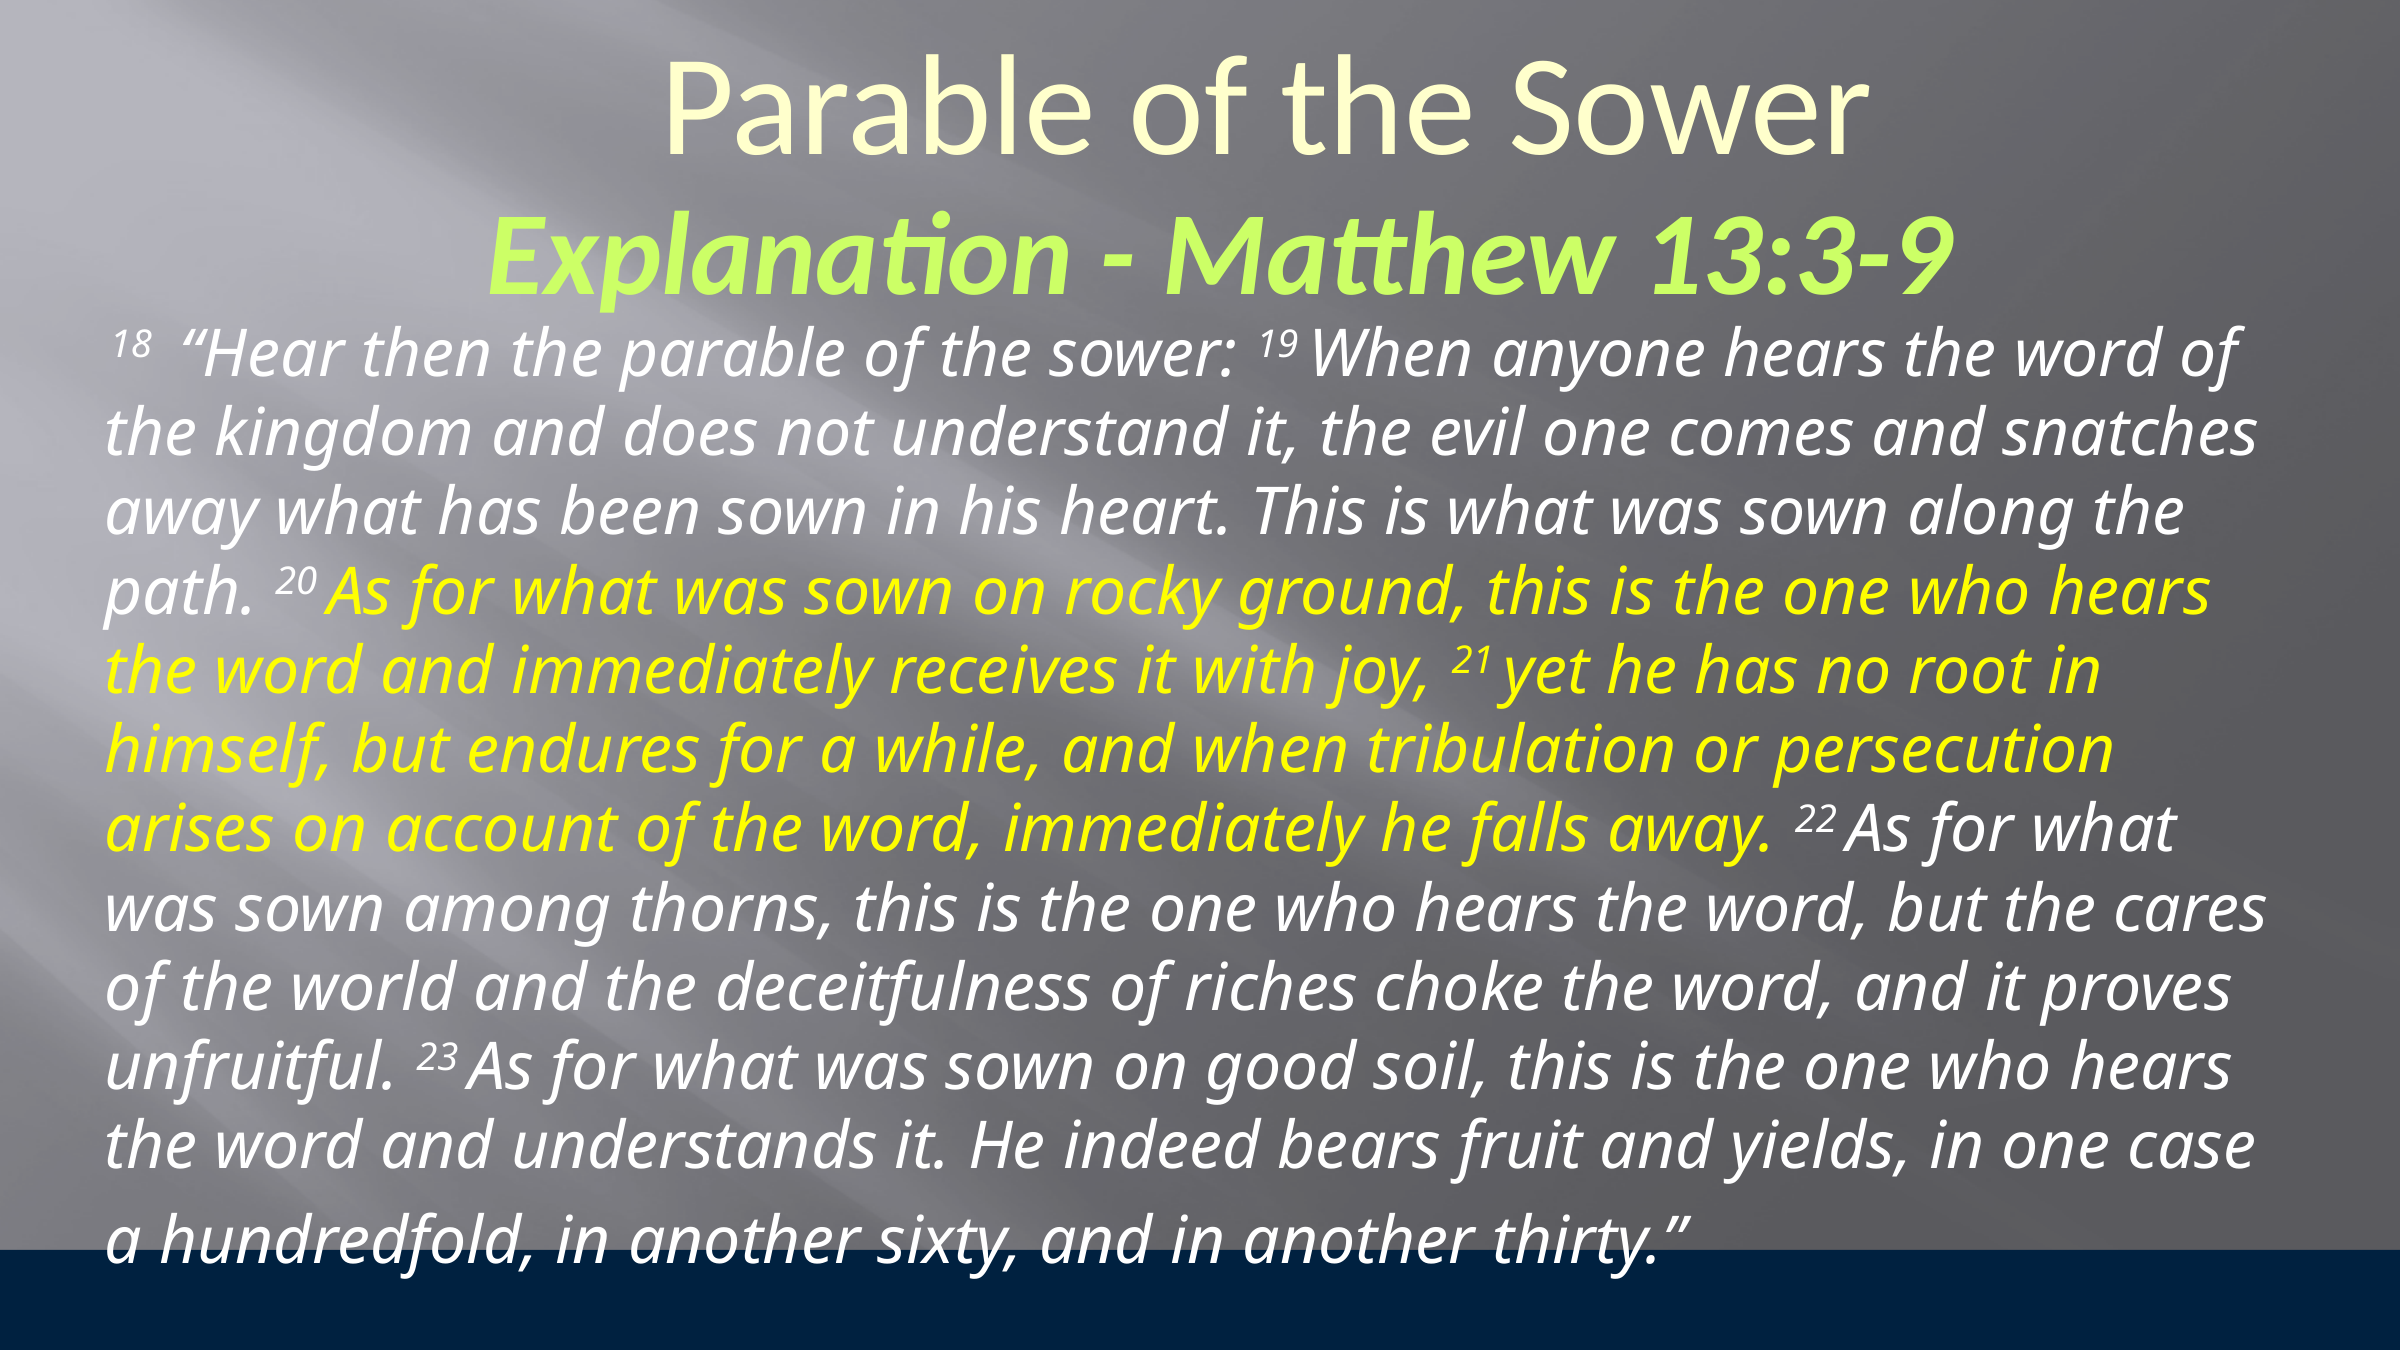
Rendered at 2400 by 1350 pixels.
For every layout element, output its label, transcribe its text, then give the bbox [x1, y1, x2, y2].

list 18 “Hear then the parable of the sower: 19 When anyone hears the word of the kingdom and does not understand it, the evil one comes and snatches away what has been sown in his heart. This is what was sown along the path. 20 As for what was sown on rocky ground, this is the one who hears the word and immediately receives it with joy, 21 yet he has no root in himself, but endures for a while, and when tribulation or persecution arises on account of the word, immediately he falls away. 22 As for what was sown among thorns, this is the one who hears the word, but the cares of the world and the deceitfulness of riches choke the word, and it proves unfruitful. 23 As for what was sown on good soil, this is the one who hears the word and understands it. He indeed bears fruit and yields, in one case a hundredfold, in another sixty, and in another thirty.” [60, 300, 2300, 1320]
text_box Explanation - Matthew 13:3-9 [39, 165, 2400, 329]
text_box Parable of the Sower [132, 0, 2400, 194]
